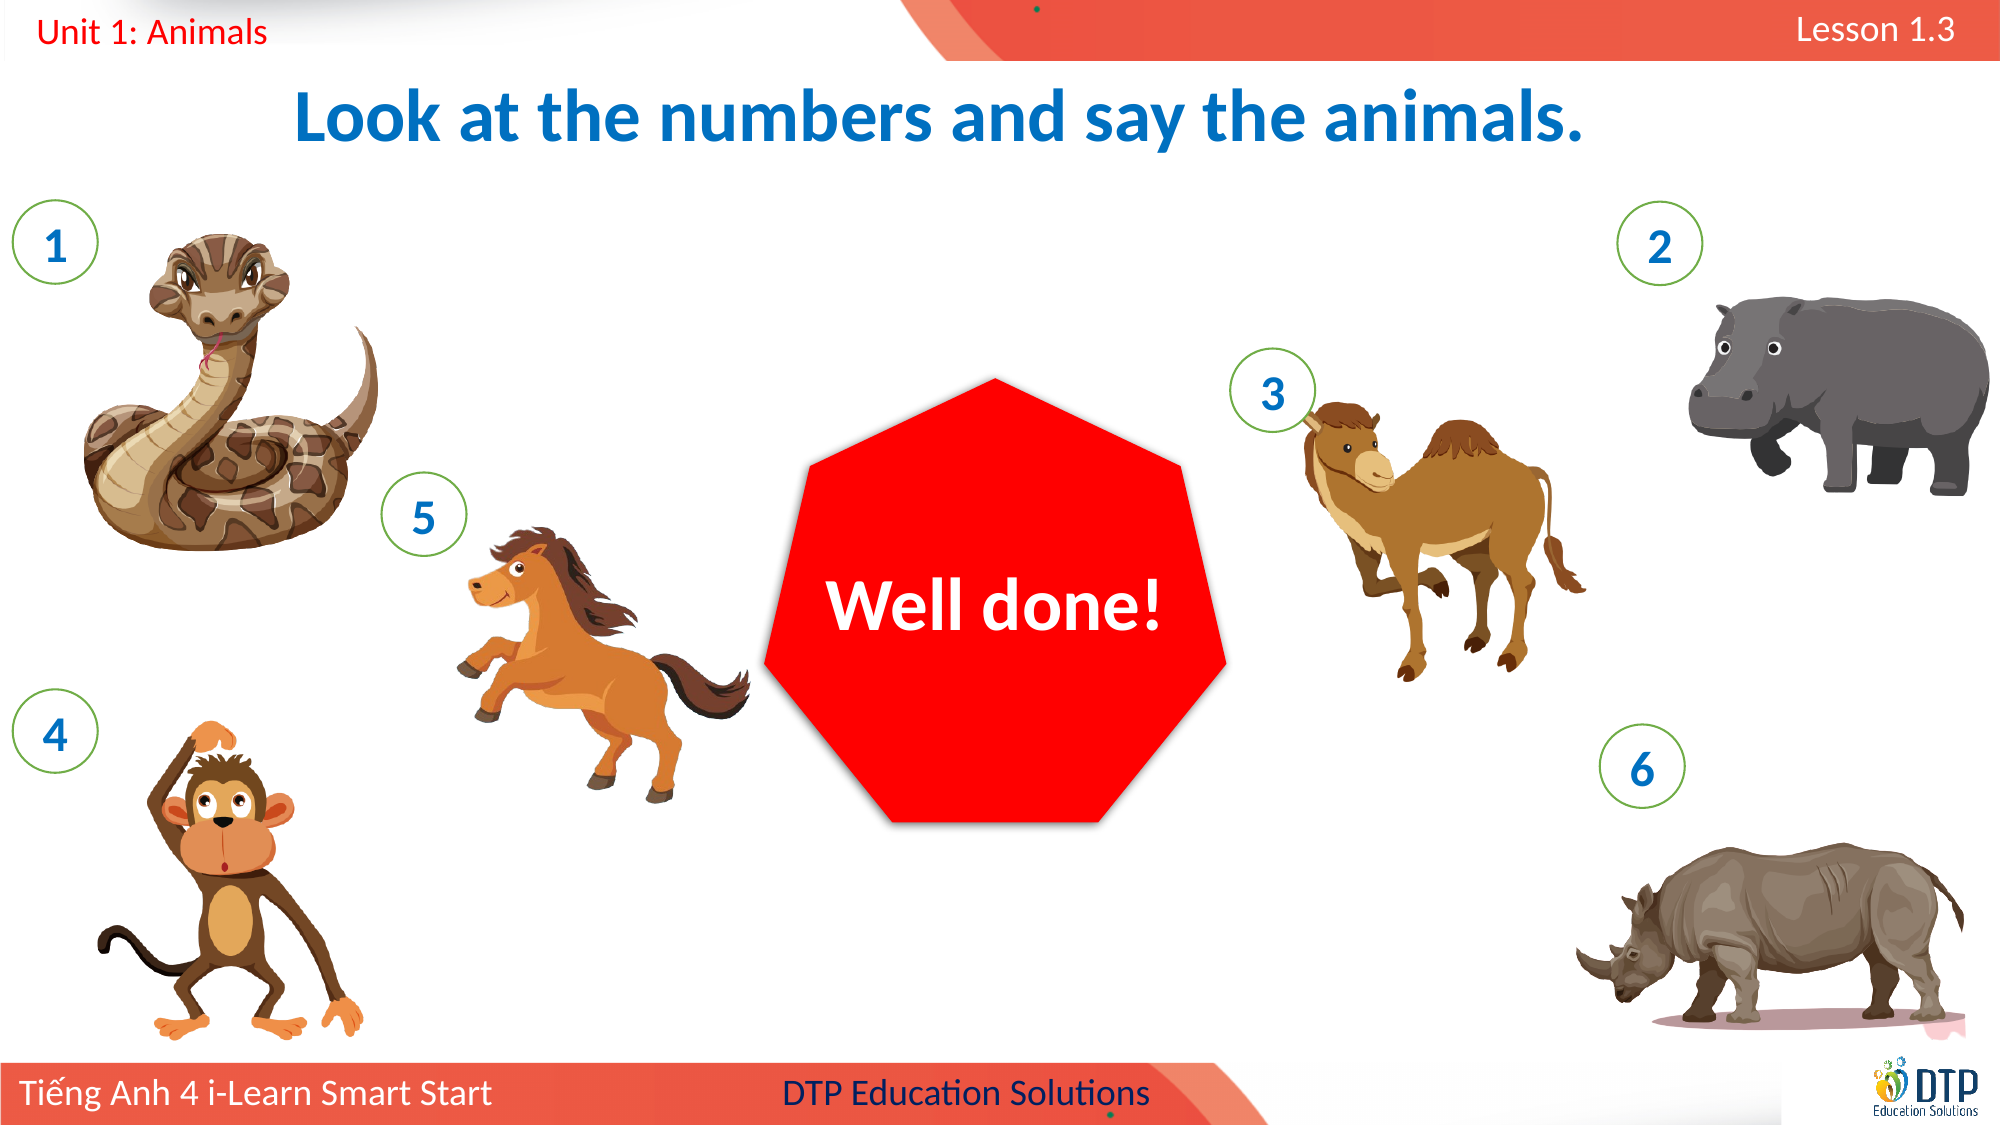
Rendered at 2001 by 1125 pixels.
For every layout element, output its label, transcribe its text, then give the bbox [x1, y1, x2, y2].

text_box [1572, 724, 1973, 1066]
picture [1869, 1023, 1982, 1125]
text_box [1617, 201, 1991, 517]
picture [2, 1063, 1782, 1125]
text_box Look at the numbers and say the animals. [279, 59, 1919, 165]
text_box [12, 200, 386, 572]
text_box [381, 472, 755, 824]
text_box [1230, 348, 1604, 698]
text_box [12, 689, 378, 1061]
text_box Well done! [764, 378, 1227, 823]
picture [4, 0, 2000, 61]
